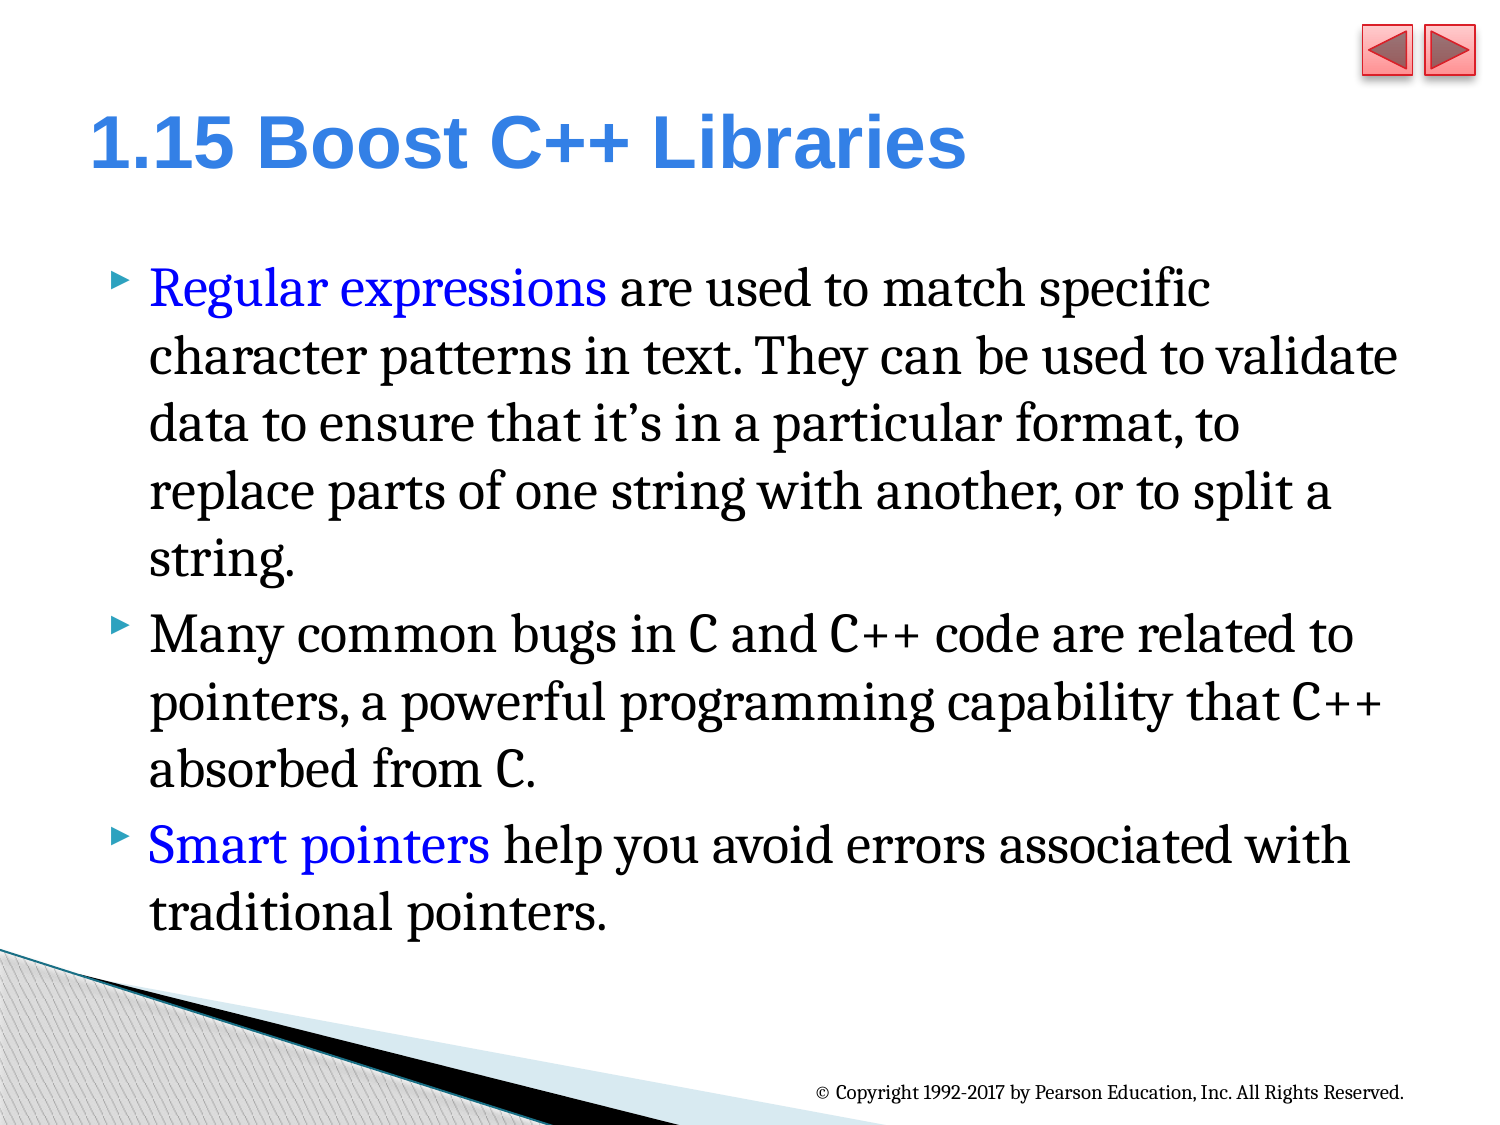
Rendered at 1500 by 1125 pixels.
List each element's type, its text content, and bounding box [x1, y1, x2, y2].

list Regular expressions are used to match specific character patterns in text. They can be used to validate data to ensure that it’s in a particular format, to replace parts of one string with another, or to split a string. Many common bugs in C and C++ code are related to pointers, a powerful programming capability that C++ absorbed from C. Smart pointers help you avoid errors associated with traditional pointers. [75, 242, 1425, 986]
title 1.15 Boost C++ Libraries [75, 45, 1425, 233]
footer © Copyright 1992-2017 by Pearson Education, Inc. All Rights Reserved. [552, 1051, 1419, 1112]
